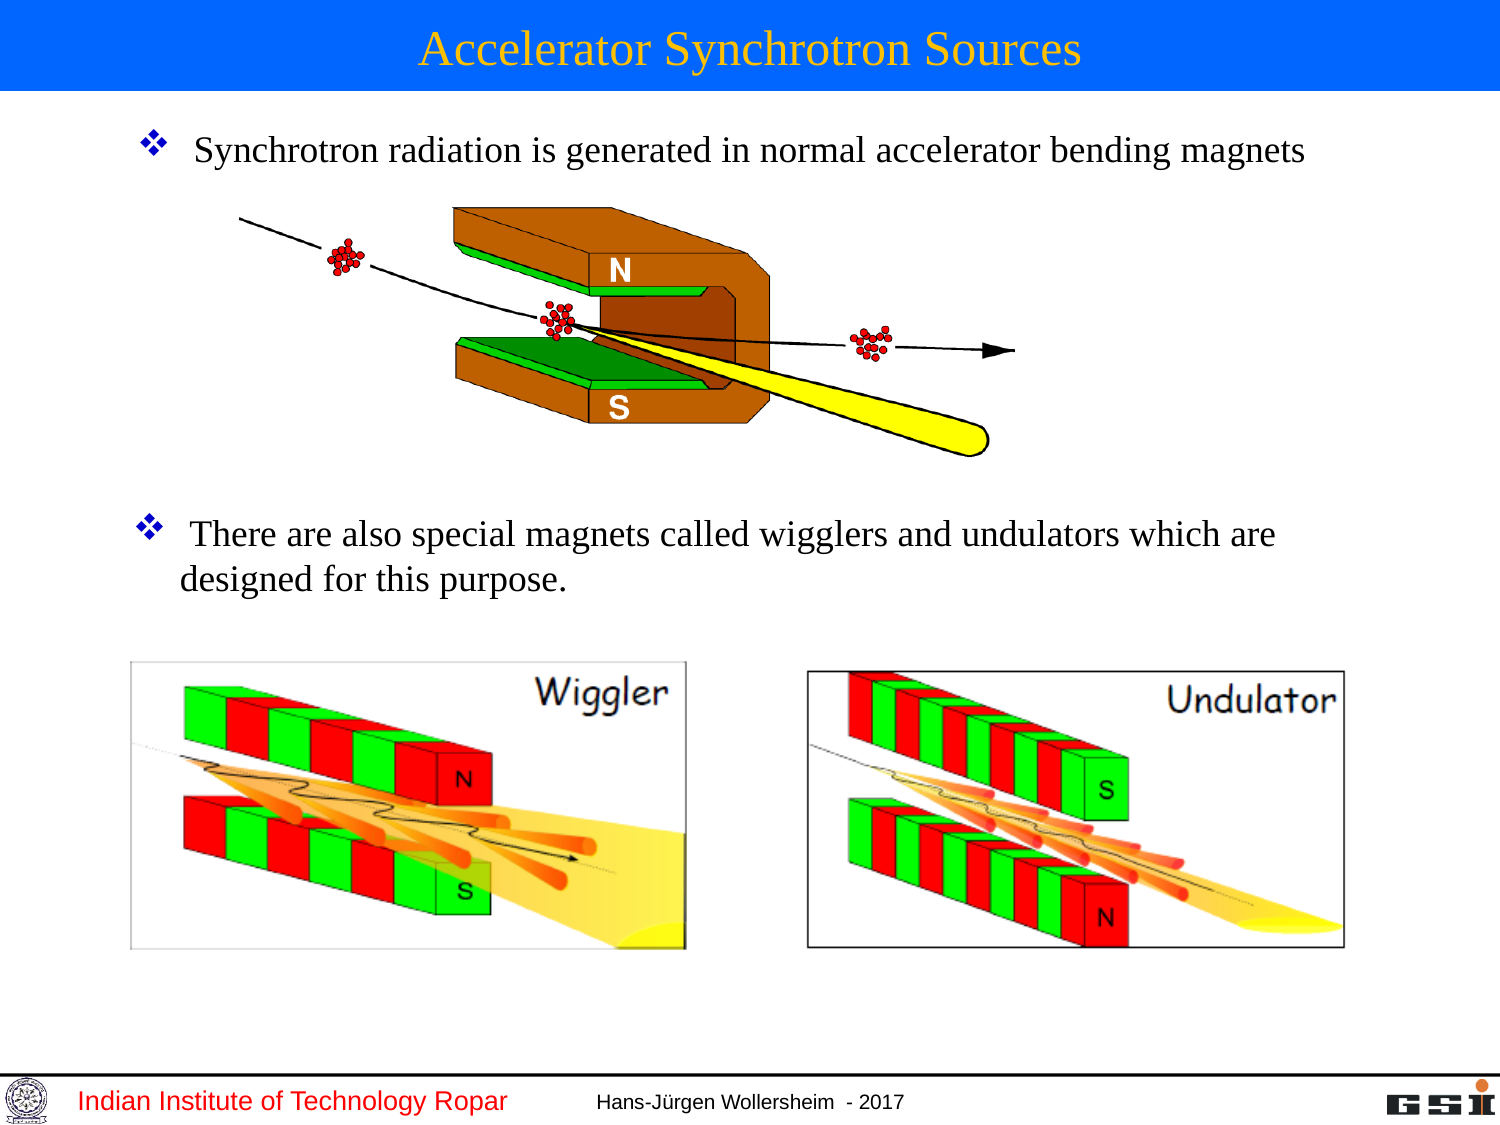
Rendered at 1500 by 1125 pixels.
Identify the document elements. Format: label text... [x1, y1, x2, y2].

text_box Synchrotron radiation is generated in normal accelerator bending magnets [122, 118, 1323, 178]
picture [117, 649, 1367, 961]
title Accelerator Synchrotron Sources [0, 0, 1500, 91]
picture [235, 206, 1018, 459]
picture [1387, 1079, 1495, 1115]
text_box There are also special magnets called wigglers and undulators which are designed for this purpose. [118, 501, 1436, 607]
picture [5, 1077, 47, 1124]
